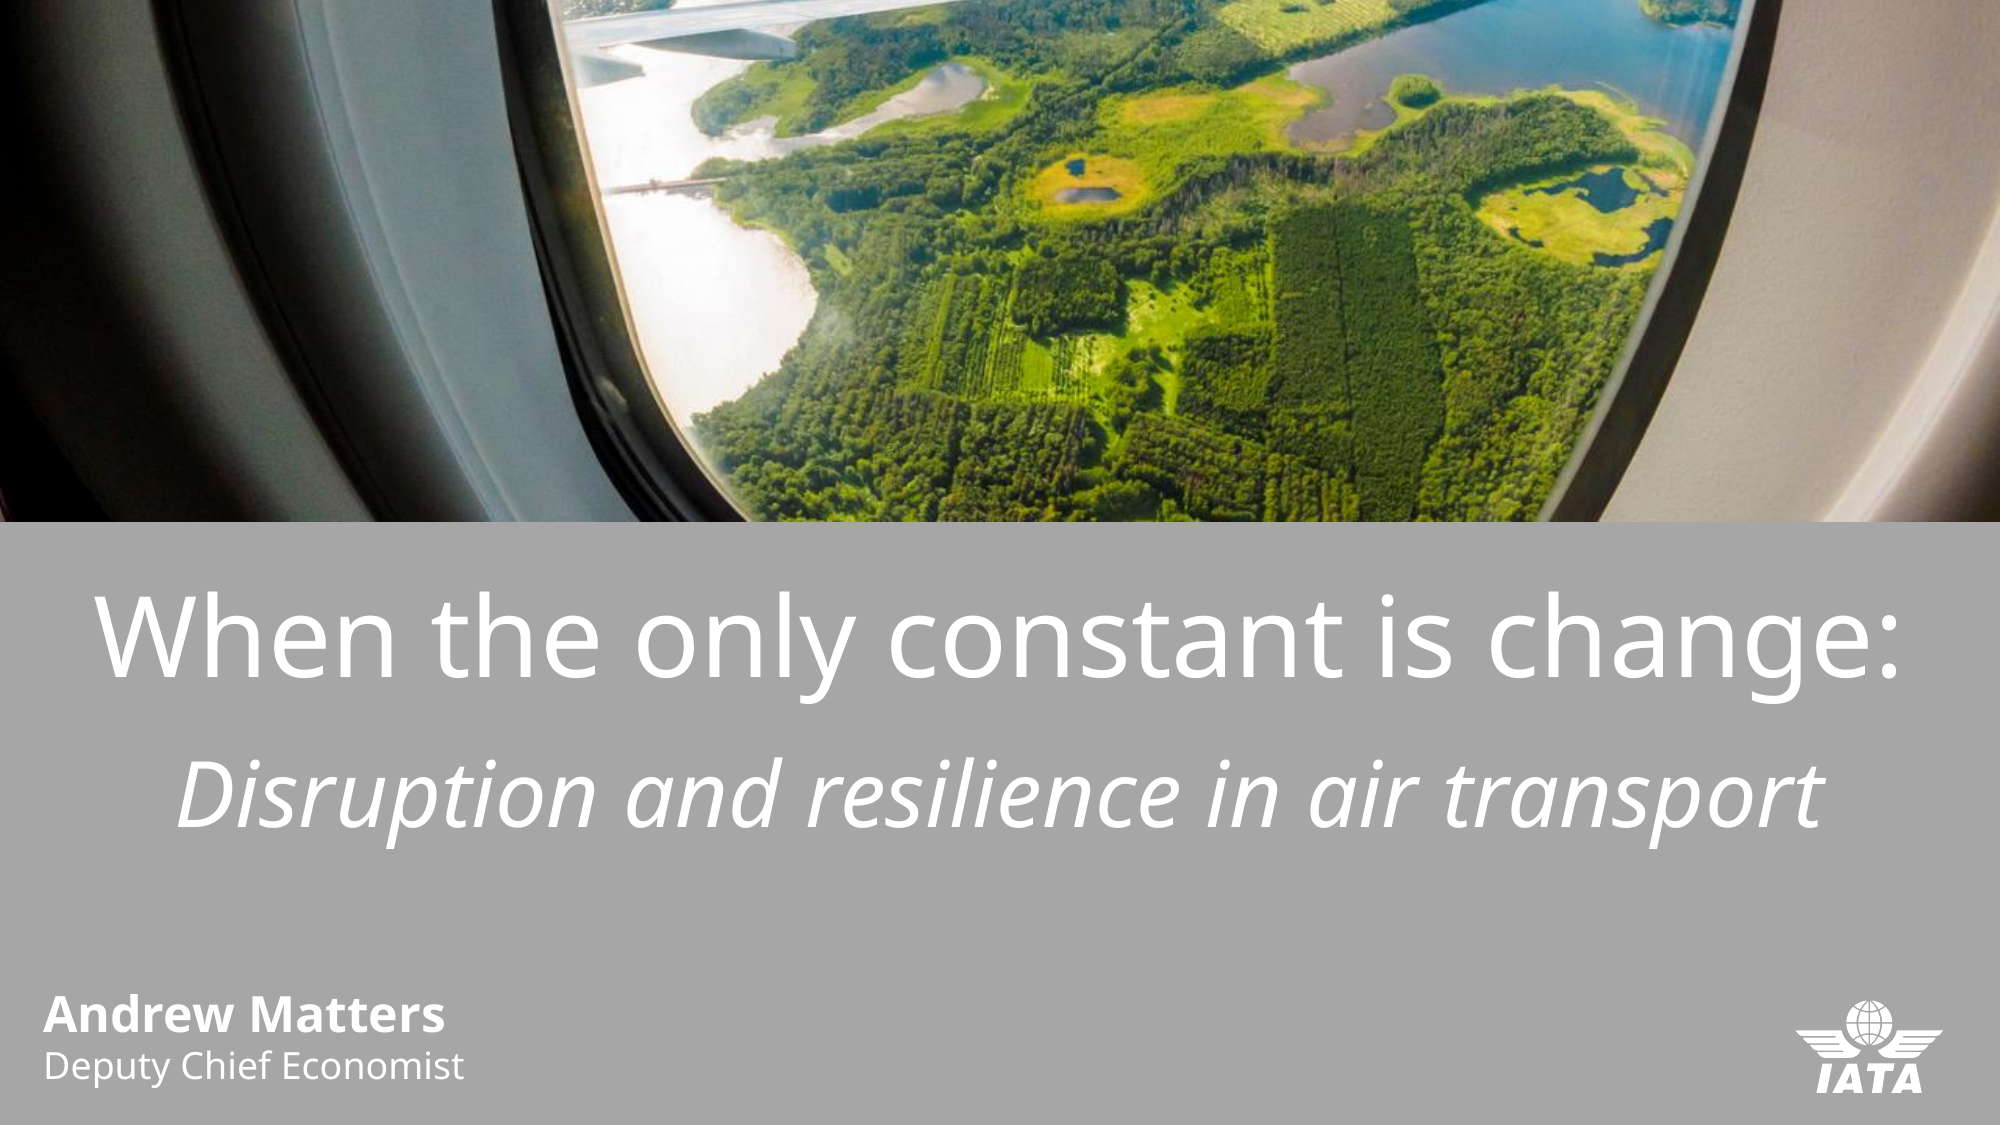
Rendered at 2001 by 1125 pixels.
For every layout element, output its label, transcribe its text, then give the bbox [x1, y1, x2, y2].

picture [0, 0, 2000, 522]
text_box [1719, 938, 1973, 1112]
text_box [1891, 1063, 1922, 1093]
text_box [1795, 1030, 1861, 1058]
text_box Andrew Matters Deputy Chief Economist [43, 982, 1181, 1112]
text_box [1832, 1063, 1863, 1093]
text_box [1816, 1063, 1833, 1093]
text_box [1866, 1063, 1895, 1093]
text_box [1870, 1000, 1893, 1046]
text_box [1877, 1030, 1944, 1058]
text_box [1846, 1000, 1869, 1046]
text_box When the only constant is change: Disruption and resilience in air transport [0, 565, 2000, 877]
